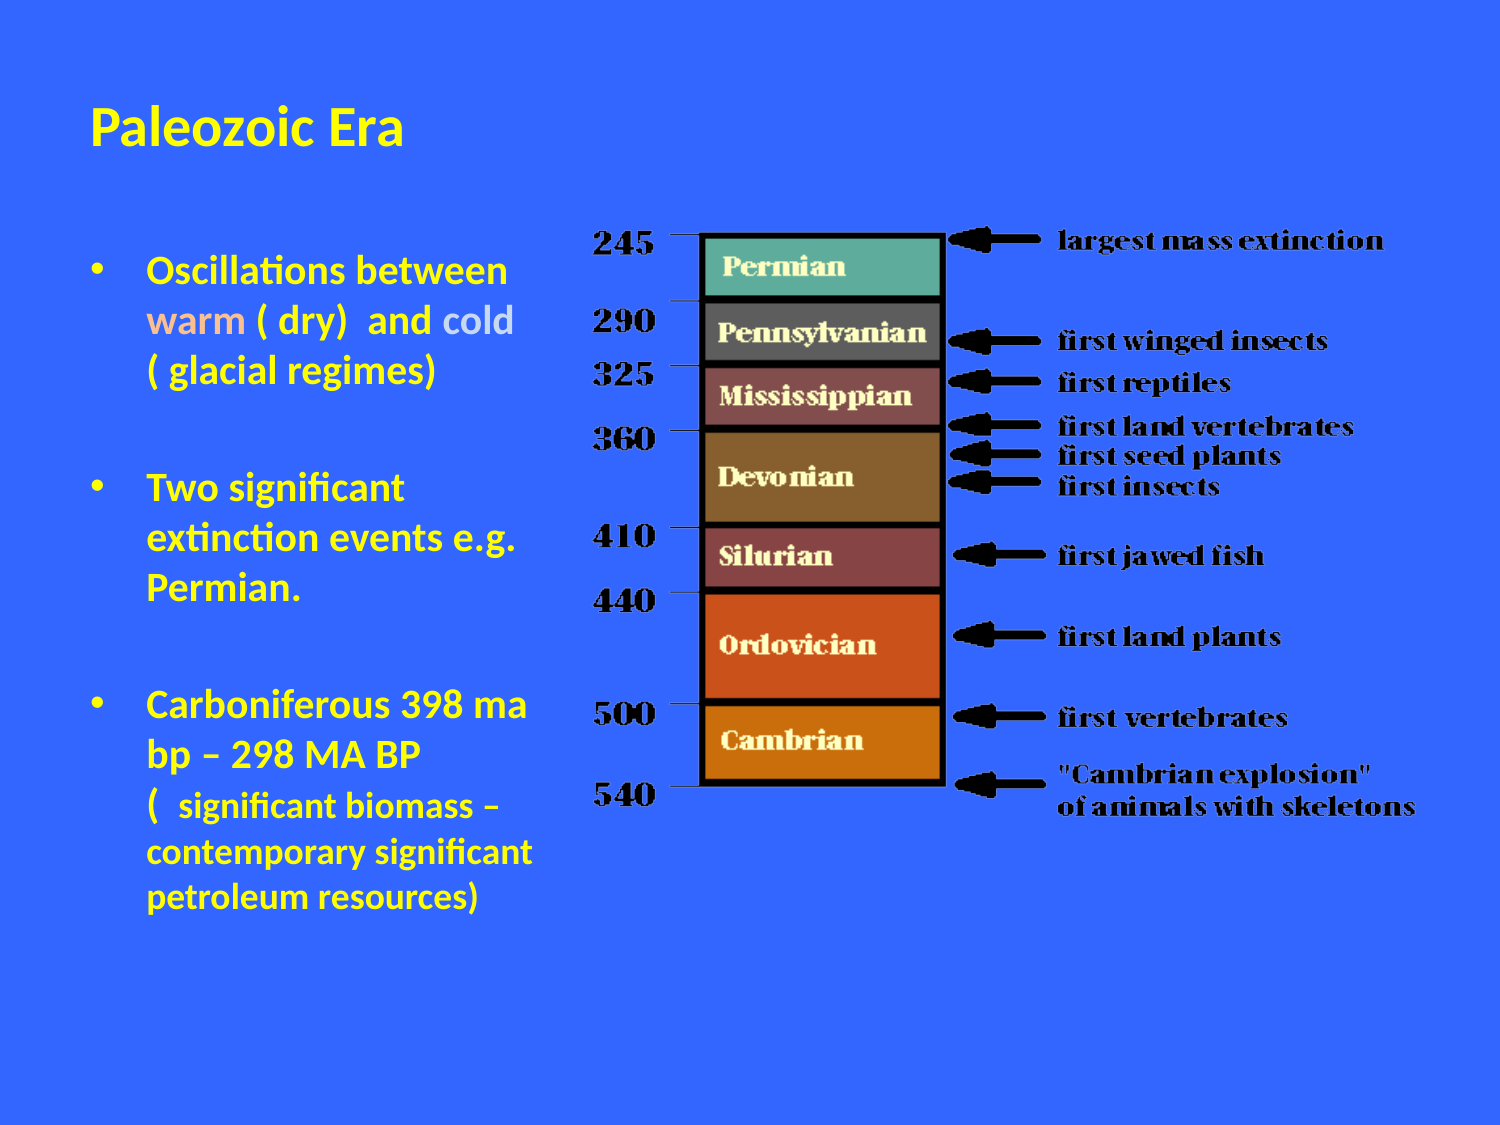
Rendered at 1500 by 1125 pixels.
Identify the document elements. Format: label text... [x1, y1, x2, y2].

title Paleozoic Era [75, 44, 569, 235]
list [586, 44, 1426, 1006]
list Oscillations between warm ( dry) and cold ( glacial regimes) Two significant extinction events e.g. Permian. Carboniferous 398 ma bp – 298 MA BP ( significant biomass – contemporary significant petroleum resources) [75, 235, 569, 1005]
